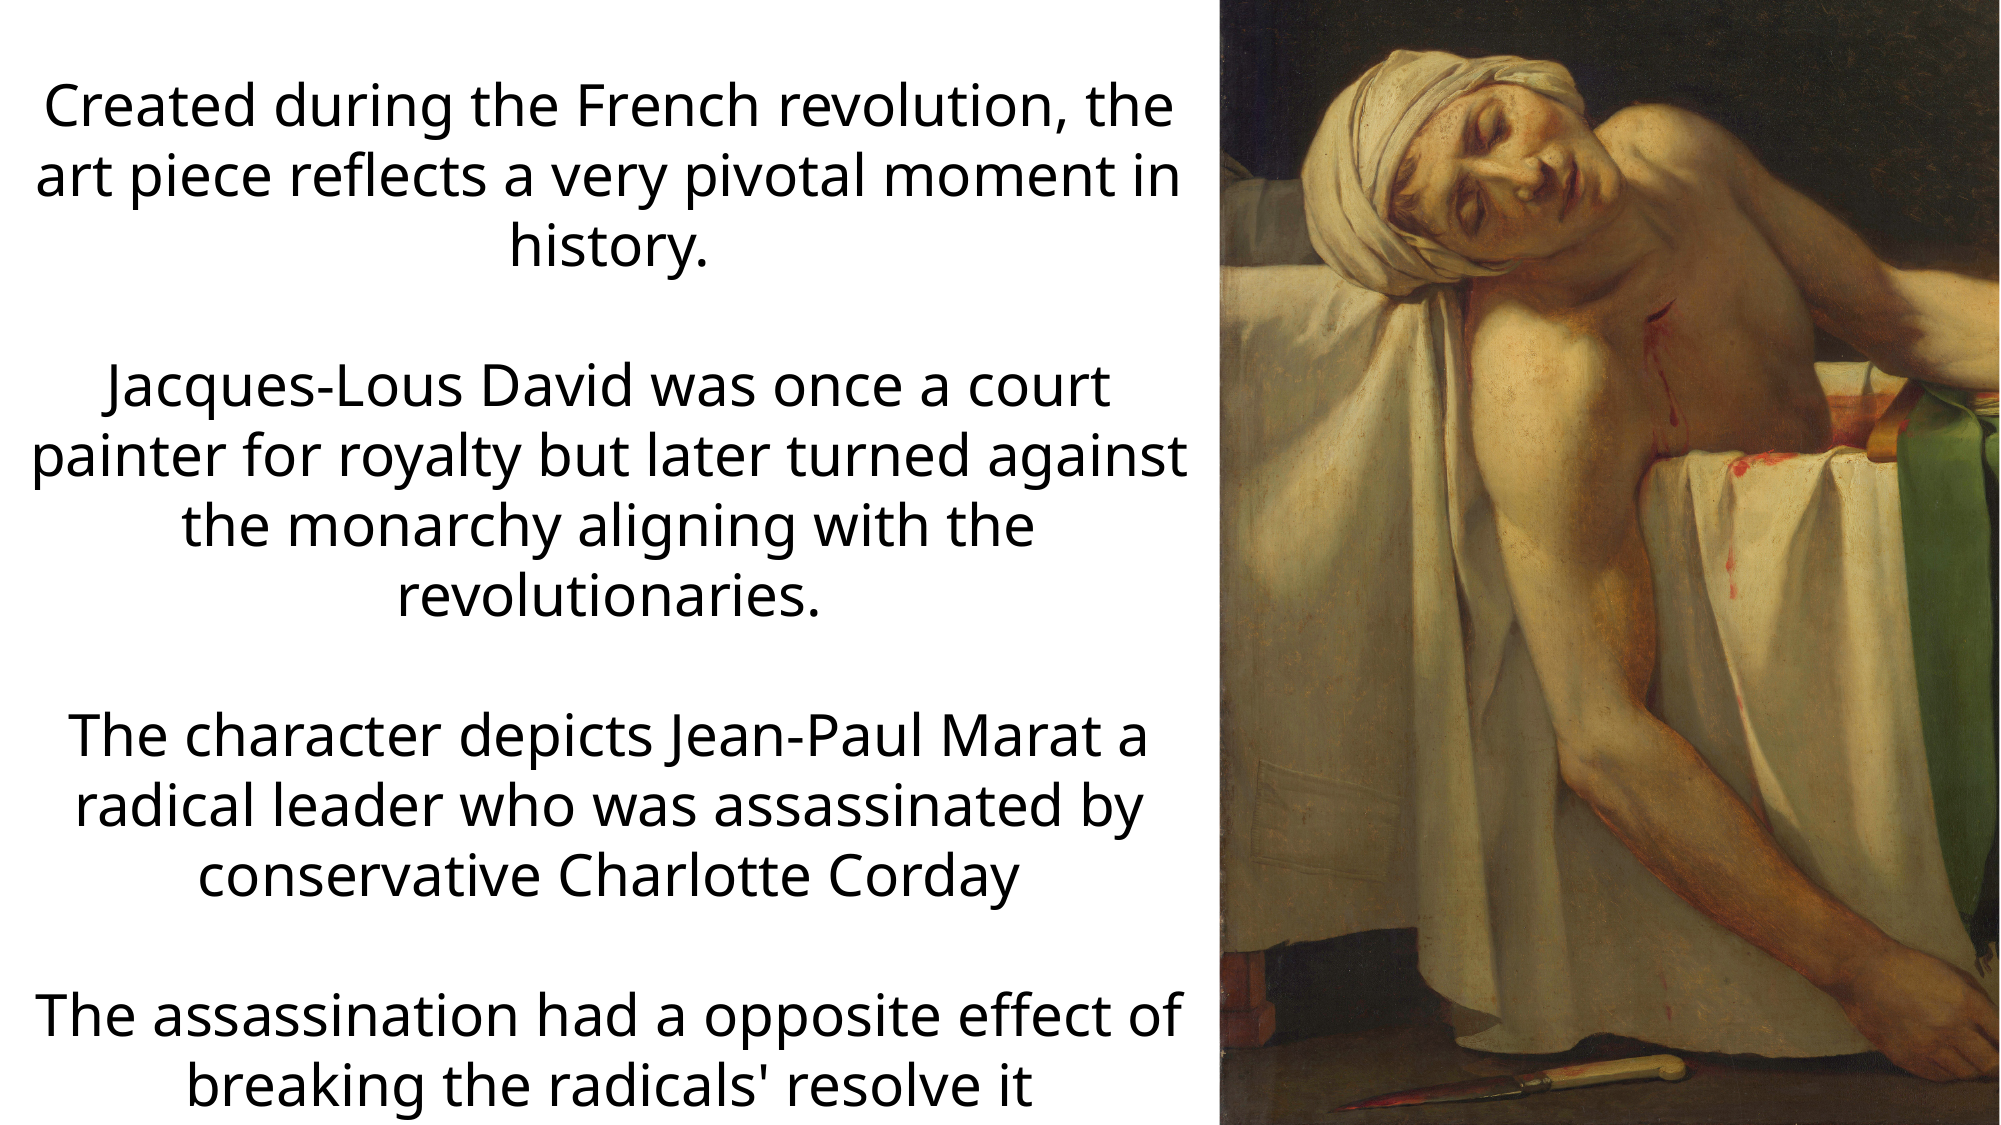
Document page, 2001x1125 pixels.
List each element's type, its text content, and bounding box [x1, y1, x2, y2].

picture [1219, 0, 2000, 1125]
text_box Created during the French revolution, the art piece reflects a very pivotal moment in history. Jacques-Lous David was once a court painter for royalty but later turned against the monarchy aligning with the revolutionaries. The character depicts Jean-Paul Marat a radical leader who was assassinated by conservative Charlotte Corday The assassination had a opposite effect of breaking the radicals' resolve it strengthened their determination to fight for their cause [0, 60, 1218, 1125]
